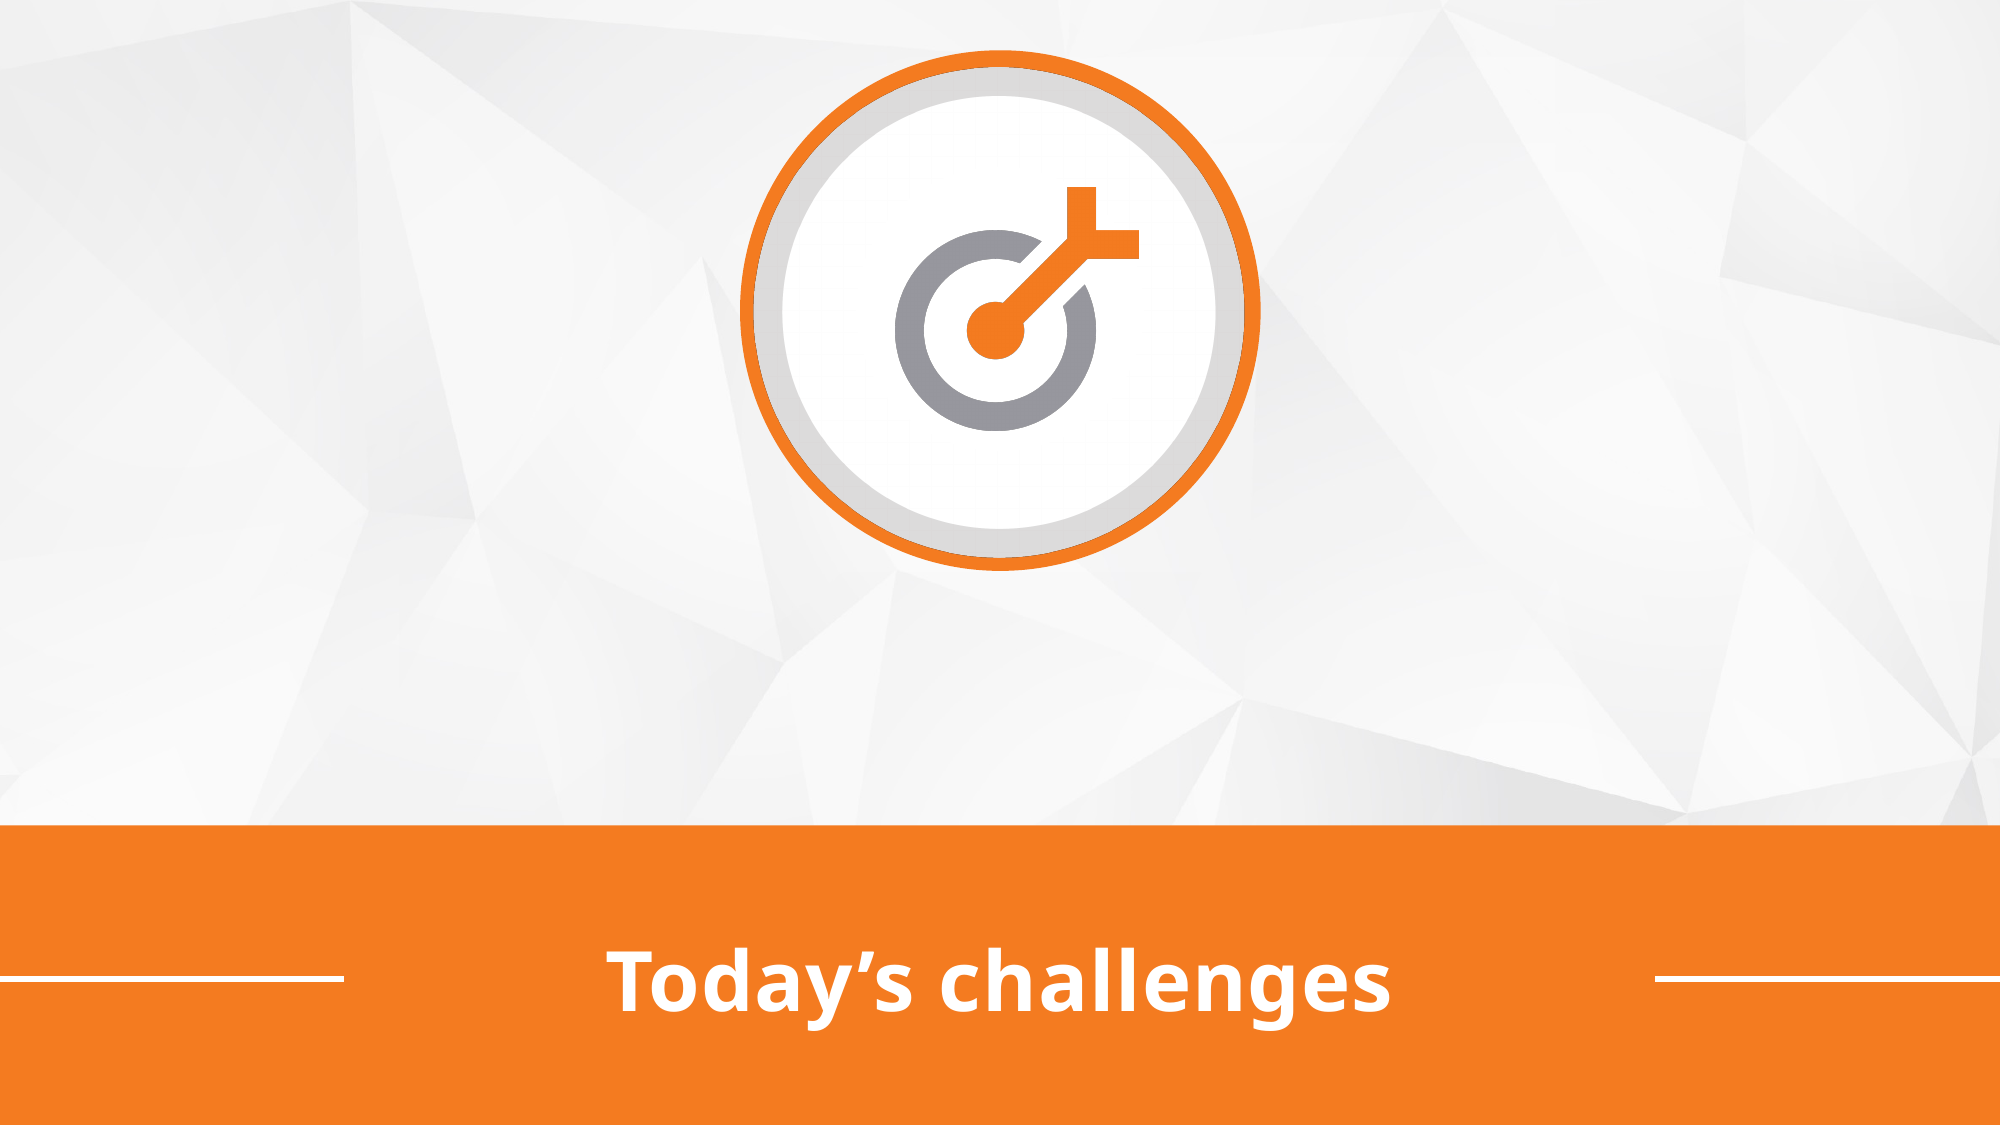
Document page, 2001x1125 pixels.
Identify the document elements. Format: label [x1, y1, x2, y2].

text_box [0, 914, 2000, 1125]
picture [0, 0, 2000, 914]
